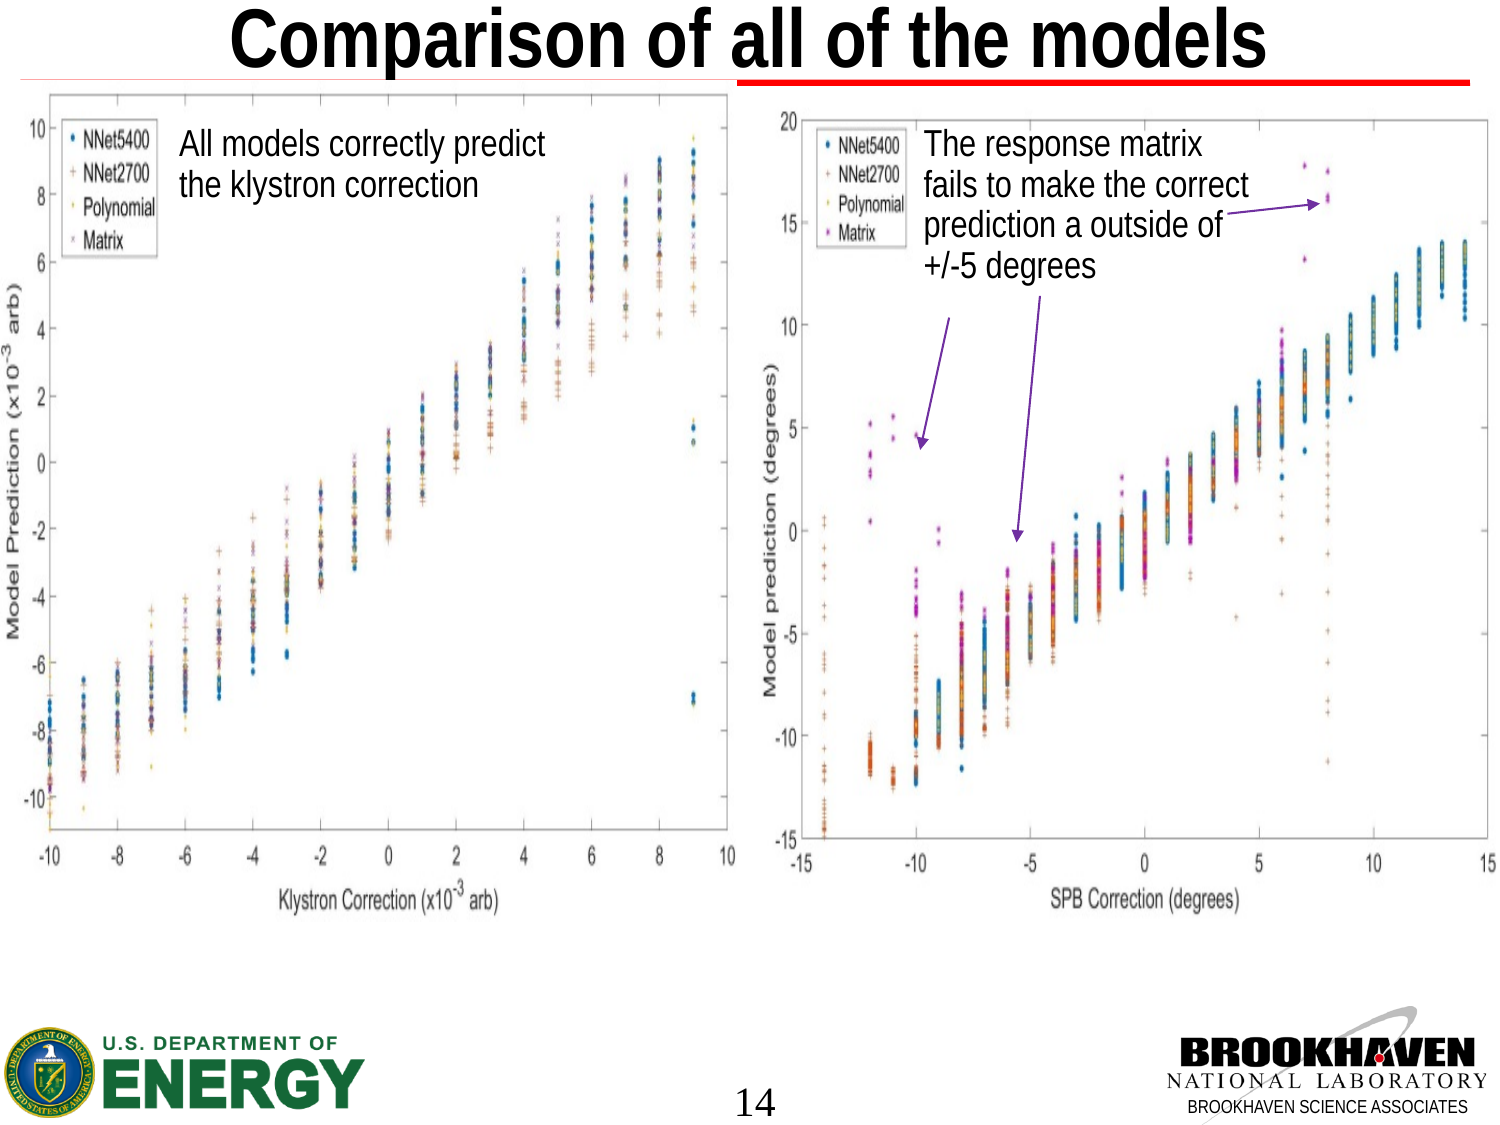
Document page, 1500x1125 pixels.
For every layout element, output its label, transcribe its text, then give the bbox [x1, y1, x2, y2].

title Comparison of all of the models [0, 0, 1500, 81]
picture [4, 1027, 365, 1118]
picture [749, 93, 1500, 922]
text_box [1227, 203, 1321, 214]
picture [0, 80, 737, 922]
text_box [1016, 295, 1041, 543]
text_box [919, 317, 950, 451]
